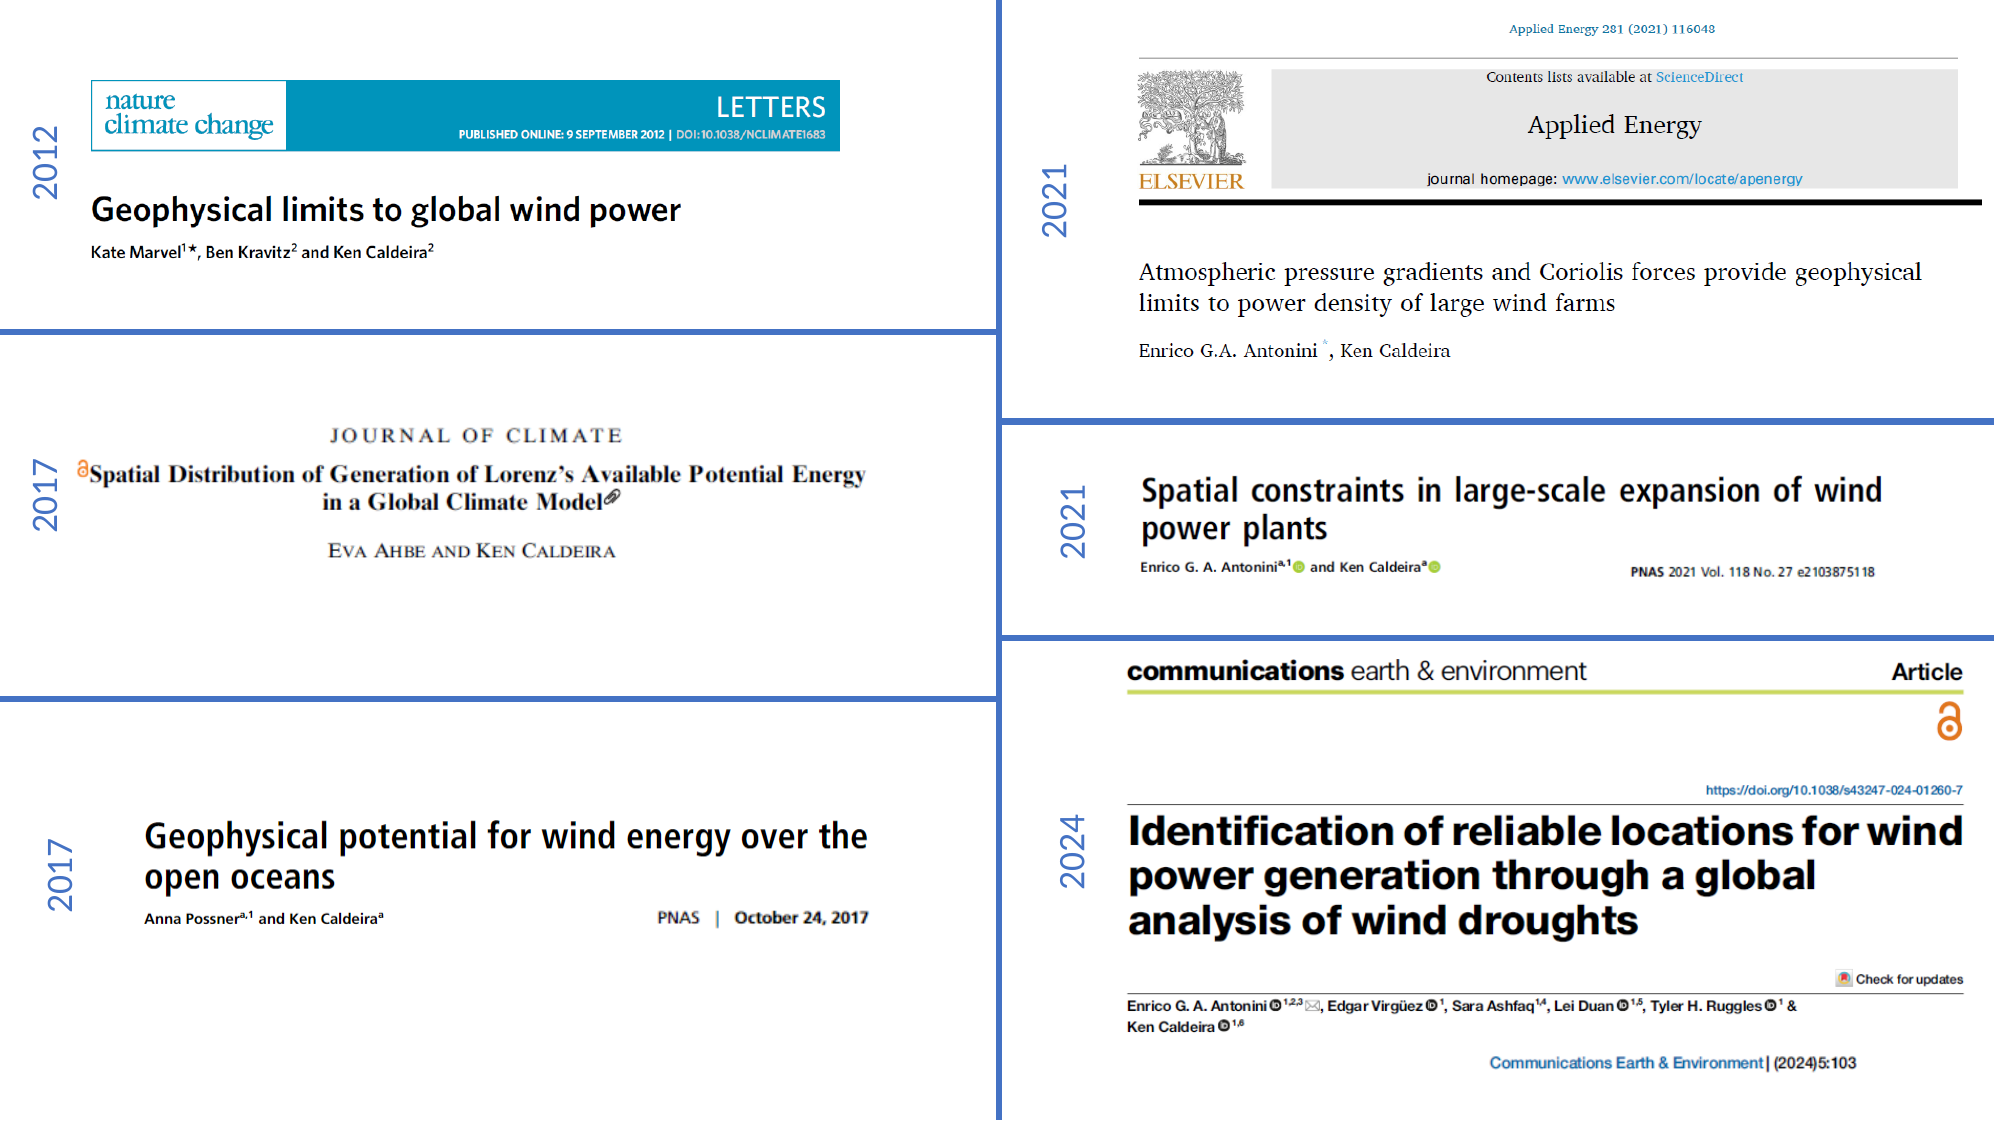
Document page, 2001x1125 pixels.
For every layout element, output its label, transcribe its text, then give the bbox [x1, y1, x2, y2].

picture [77, 63, 853, 266]
text_box 2024 [1039, 790, 1100, 915]
picture [1108, 639, 1982, 1091]
text_box 2017 [27, 814, 87, 938]
picture [62, 409, 891, 576]
text_box 2017 [12, 434, 72, 558]
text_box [1021, 19, 1982, 364]
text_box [1039, 460, 1895, 585]
text_box 2012 [12, 102, 72, 226]
picture [133, 797, 892, 939]
